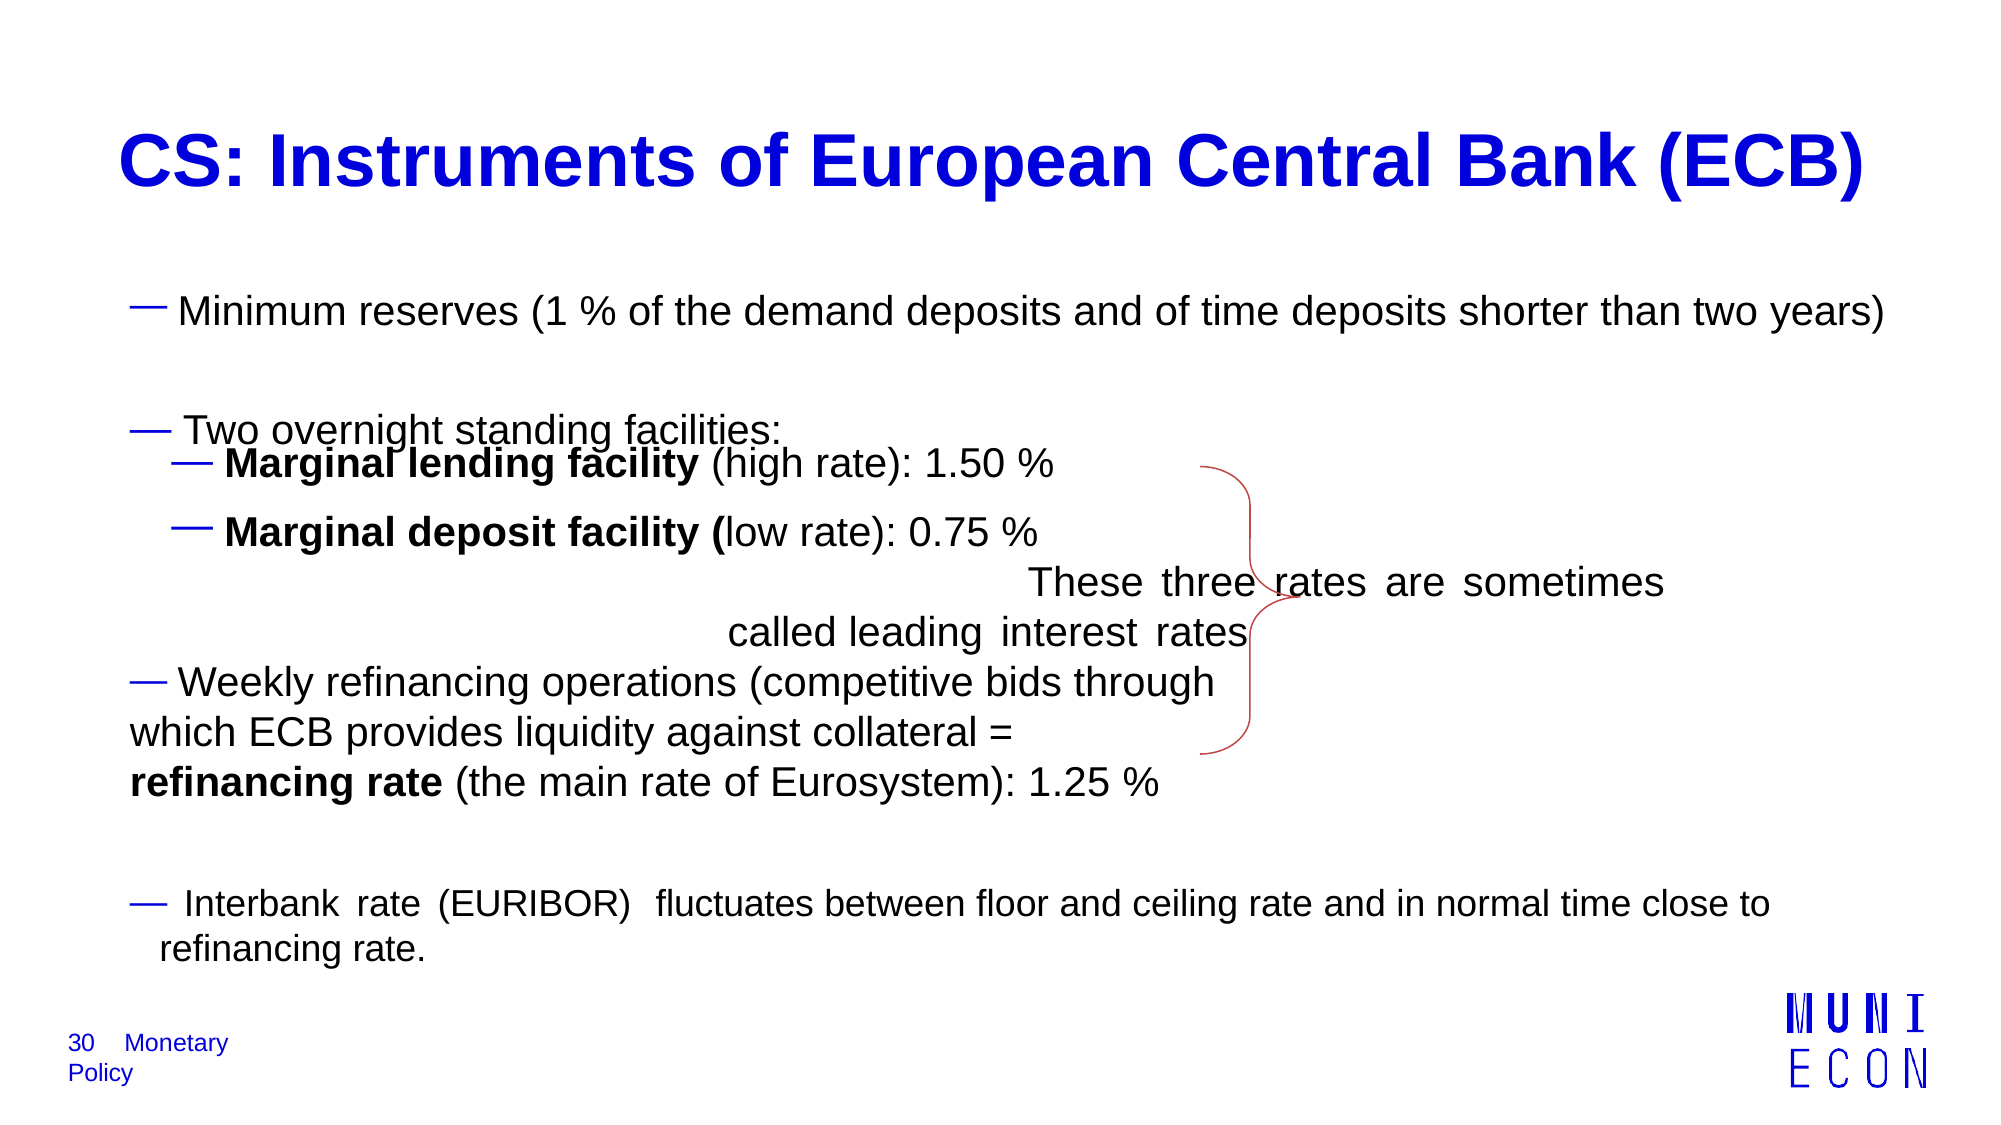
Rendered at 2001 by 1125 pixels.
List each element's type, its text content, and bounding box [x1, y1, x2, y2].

picture [1905, 1048, 1926, 1088]
picture [1867, 1048, 1887, 1088]
title CS: Instruments of European Central Bank (ECB) [116, 107, 1885, 306]
text_box [1199, 465, 1301, 755]
text_box Minimum reserves (1 % of the demand deposits and of time deposits shorter than two years) Two overnight standing facilities: Marginal lending facility (high rate): 1.50 % Marginal deposit facility (low rate): 0.75 % These three rates are sometimes called leading interest rates Weekly reﬁnancing operations (competitive bids through which ECB provides liquidity against collateral = reﬁnancing rate (the main rate of Eurosystem): 1.25 % Interbank rate (EURIBOR) ﬂuctuates between ﬂoor and ceiling rate and in normal time close to reﬁnancing rate. [127, 282, 1963, 970]
picture [1829, 1048, 1848, 1088]
picture [1828, 993, 1848, 1033]
picture [1787, 993, 1812, 1033]
slide_number 30 Monetary Policy [61, 1027, 298, 1125]
picture [1866, 993, 1887, 1033]
